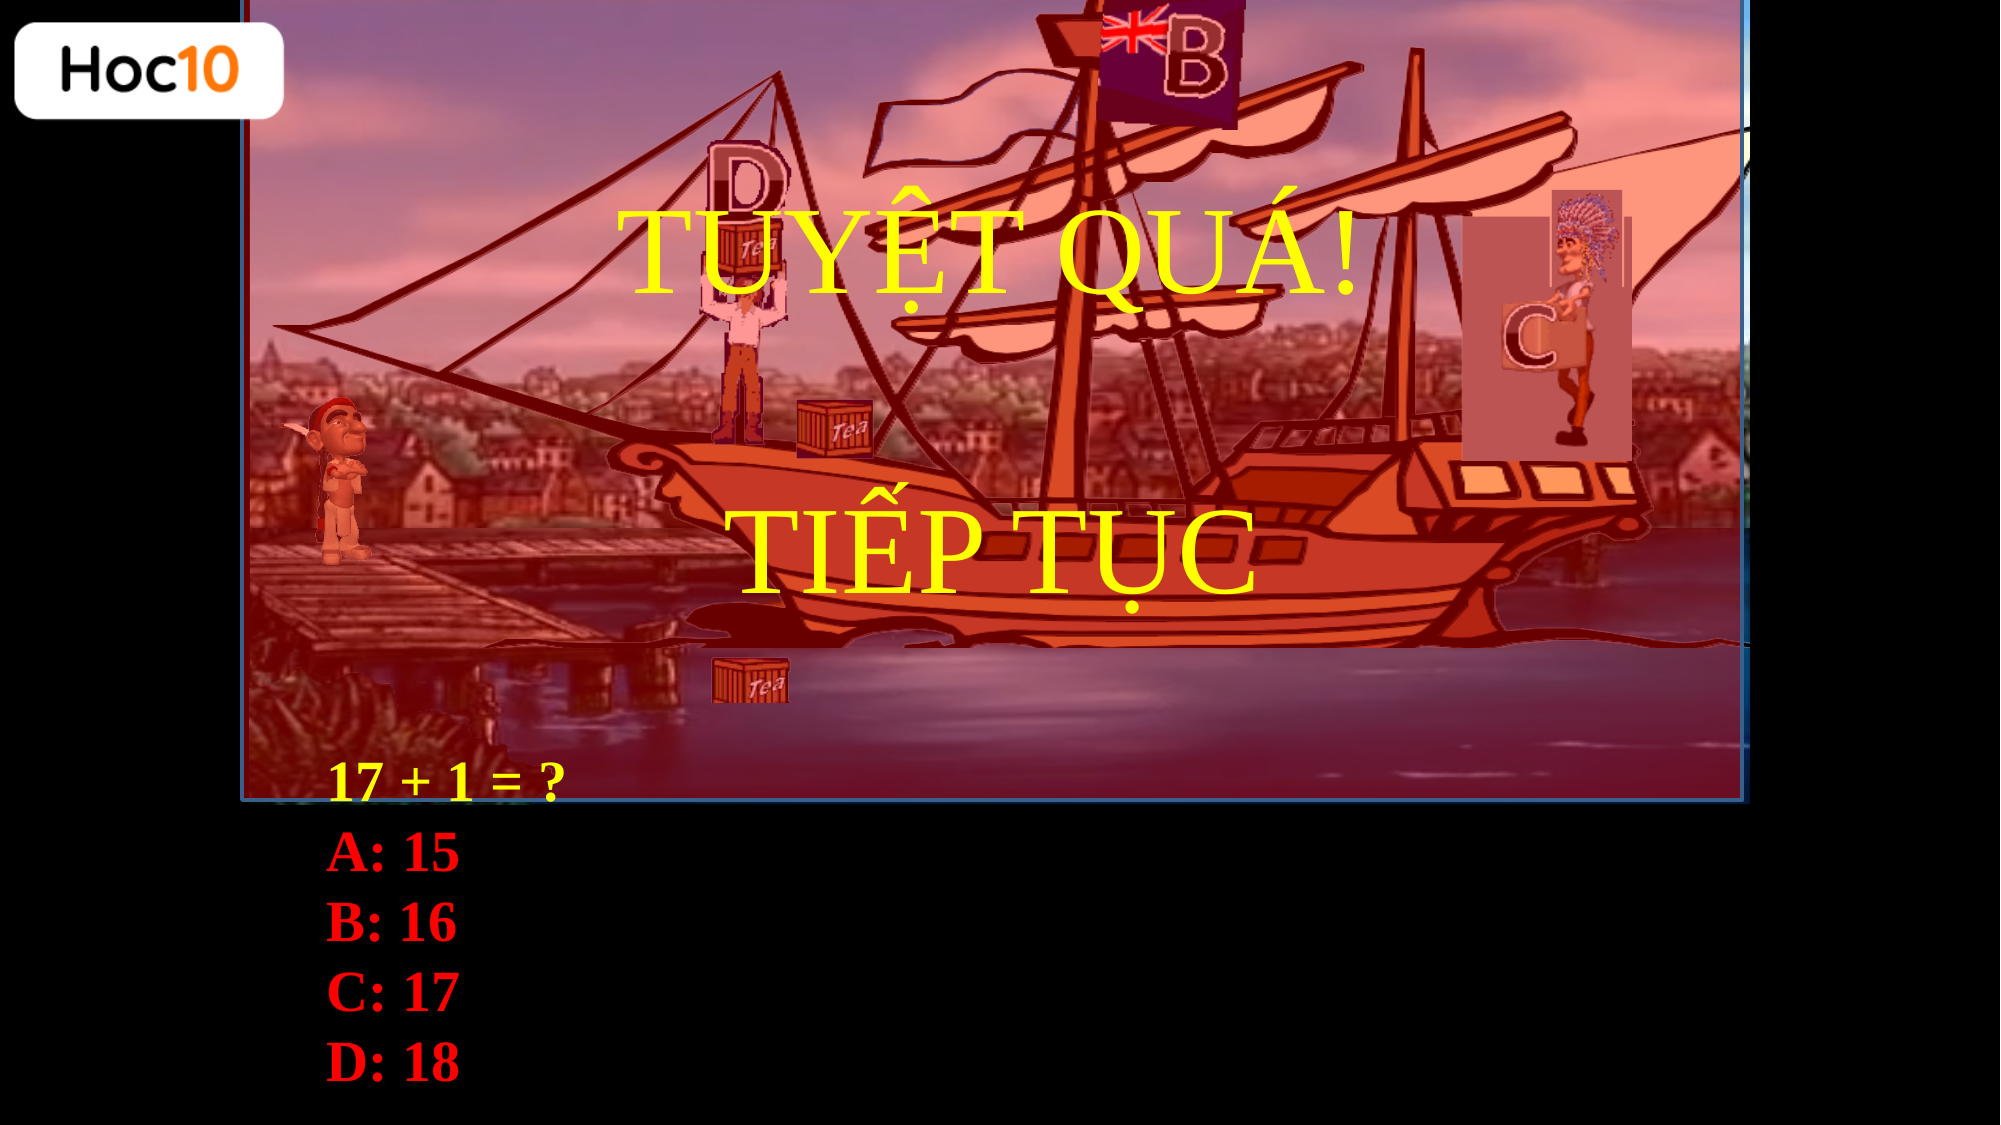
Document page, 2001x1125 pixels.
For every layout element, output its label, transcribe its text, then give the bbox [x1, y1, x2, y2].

text_box 17 + 1 = ? A: 15 B: 16 C: 17 D: 18 [311, 811, 869, 1101]
picture [0, 0, 1751, 805]
text_box TUYỆT QUÁ! TIẾP TỤC [240, 657, 244, 802]
